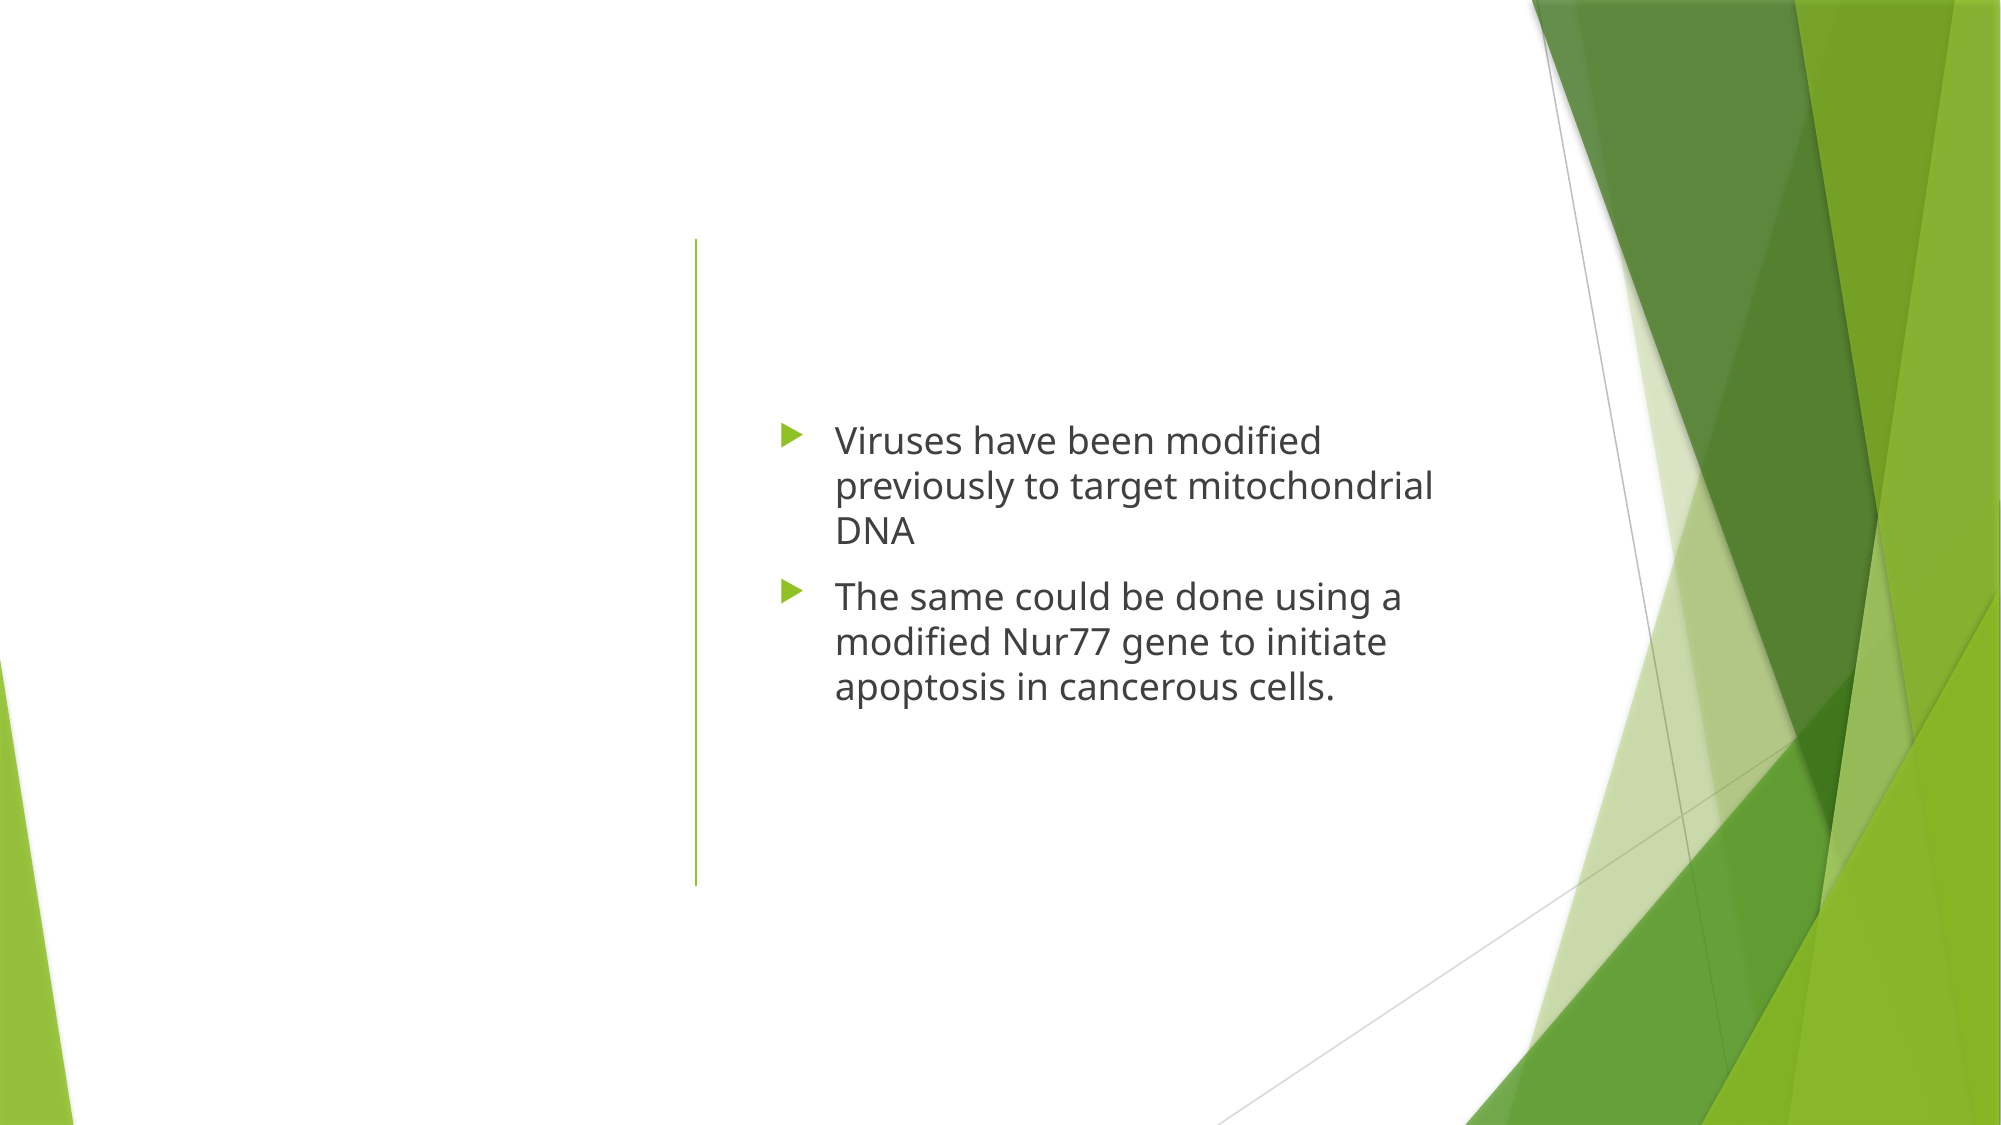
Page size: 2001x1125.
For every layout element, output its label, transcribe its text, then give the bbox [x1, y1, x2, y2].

list Viruses have been modified previously to target mitochondrial DNA The same could be done using a modified Nur77 gene to initiate apoptosis in cancerous cells. [763, 133, 1522, 991]
